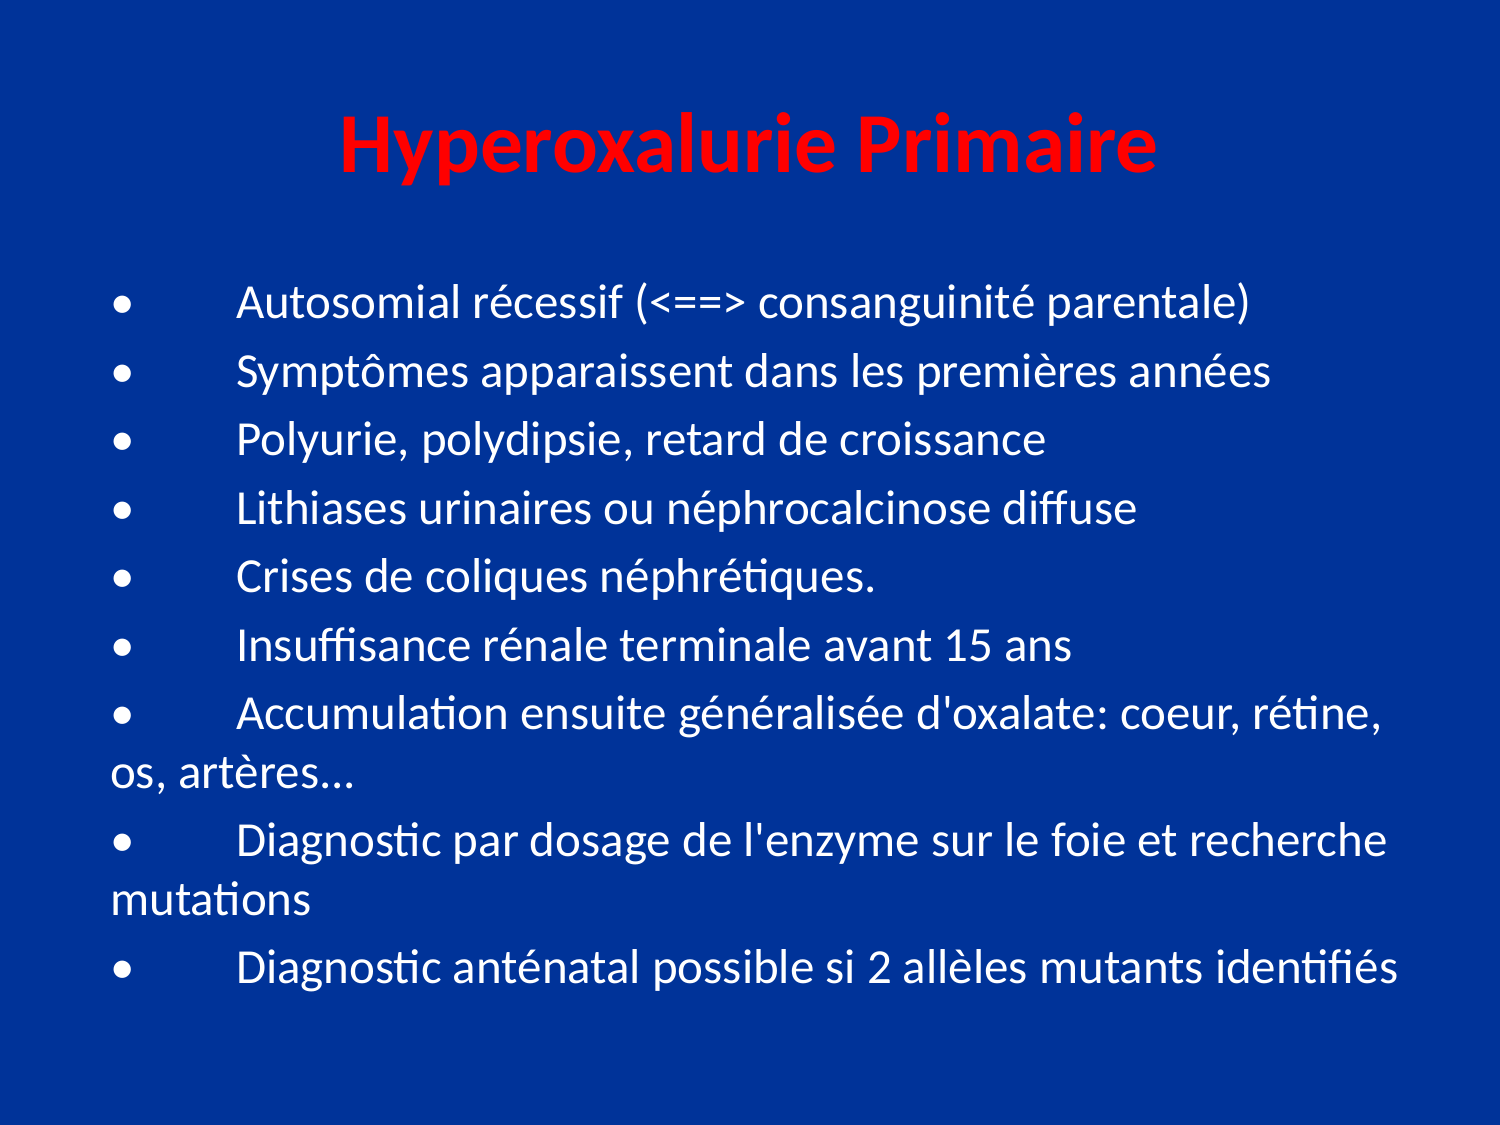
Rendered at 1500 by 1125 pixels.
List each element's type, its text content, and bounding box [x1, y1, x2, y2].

title Hyperoxalurie Primaire [75, 45, 1425, 233]
list • Autosomial récessif (<==> consanguinité parentale) • Symptômes apparaissent dans les premières années • Polyurie, polydipsie, retard de croissance • Lithiases urinaires ou néphrocalcinose diffuse • Crises de coliques néphrétiques. • Insuffisance rénale terminale avant 15 ans • Accumulation ensuite généralisée d'oxalate: coeur, rétine, os, artères... • Diagnostic par dosage de l'enzyme sur le foie et recherche mutations • Diagnostic anténatal possible si 2 allèles mutants identifiés [75, 262, 1425, 1035]
